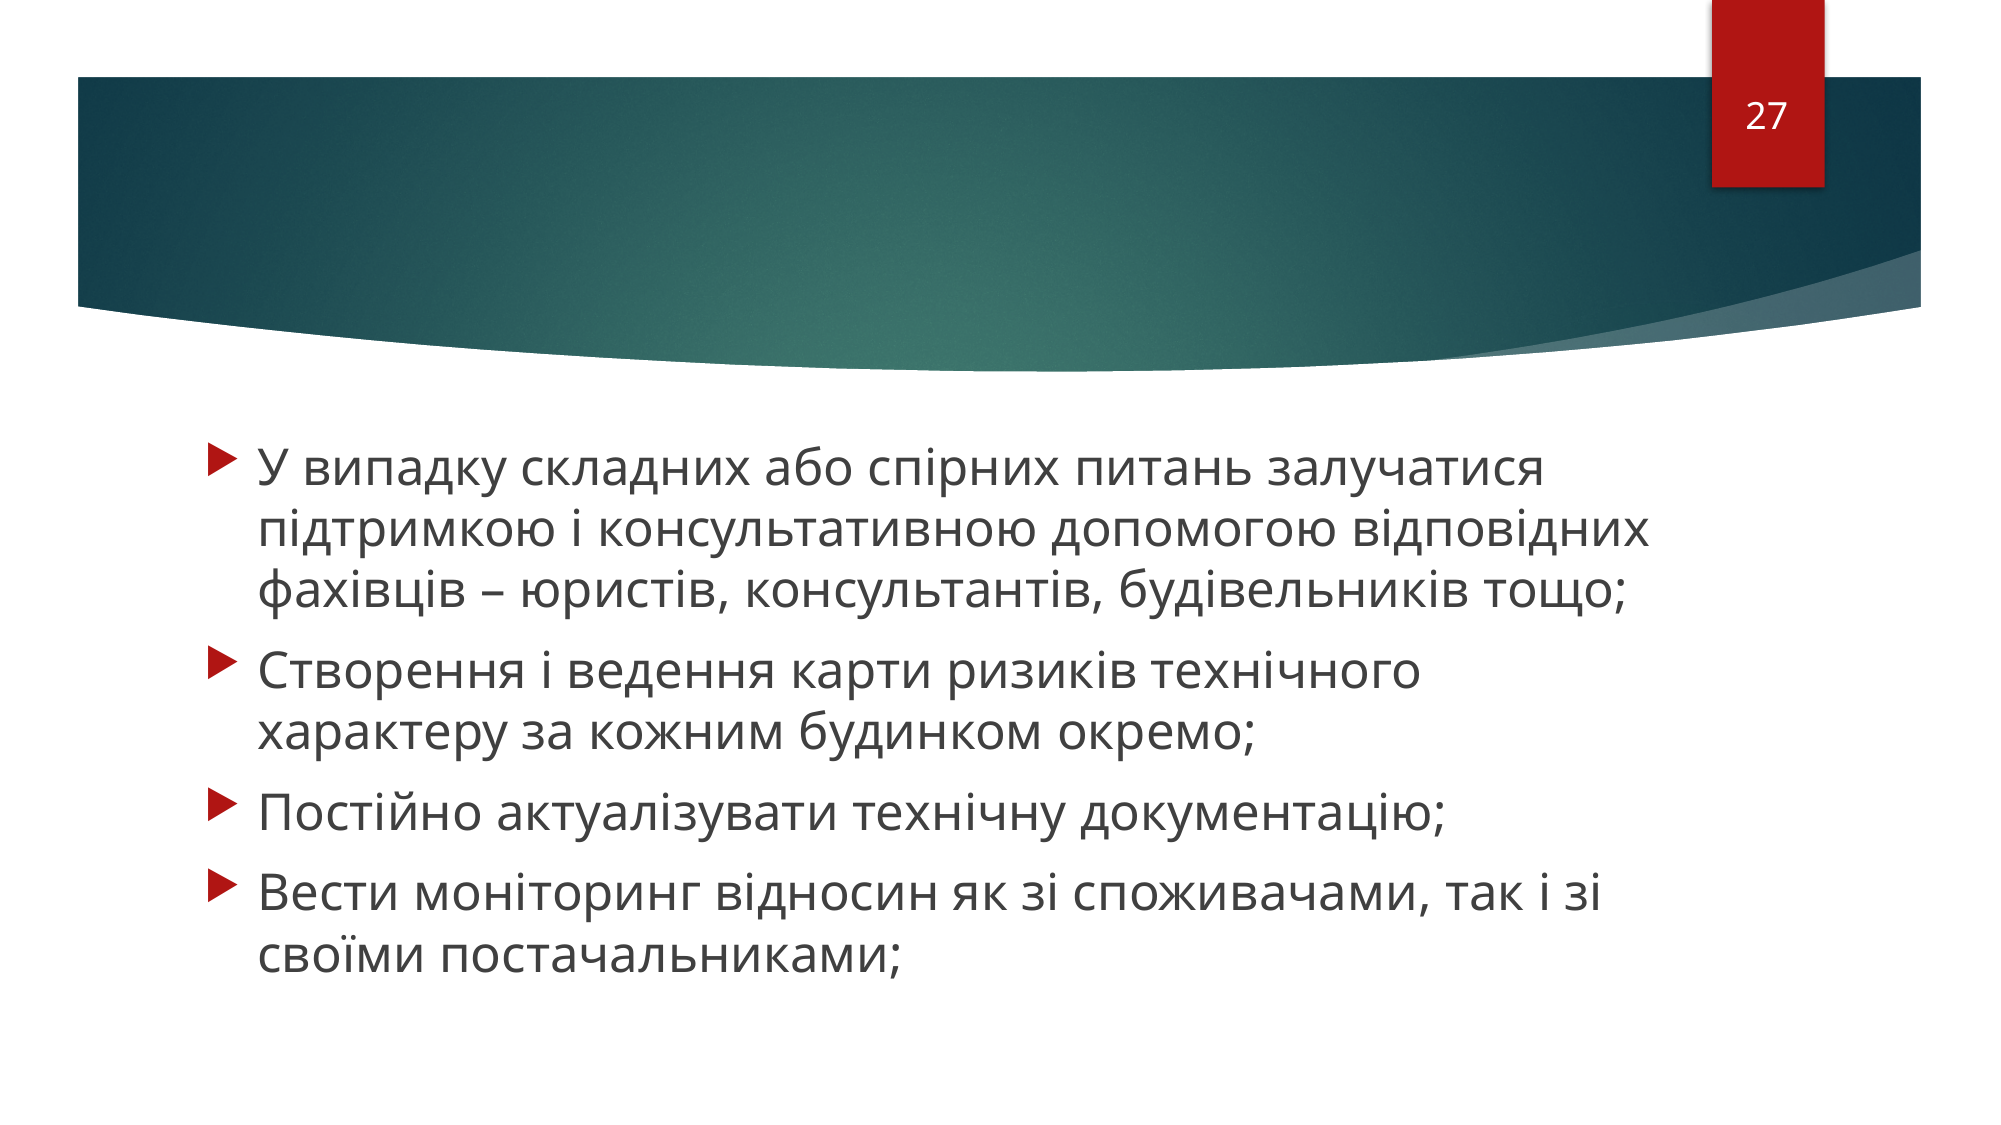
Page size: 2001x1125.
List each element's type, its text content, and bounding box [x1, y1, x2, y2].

text_box 27 [1714, 85, 1819, 145]
list У випадку складних або спірних питань залучатися підтримкою і консультативною допомогою відповідних фахівців – юристів, консультантів, будівельників тощо; Створення і ведення карти ризиків технічного характеру за кожним будинком окремо; Постійно актуалізувати технічну документацію; Вести моніторинг відносин як зі споживачами, так і зі своїми постачальниками; [189, 427, 1675, 1046]
